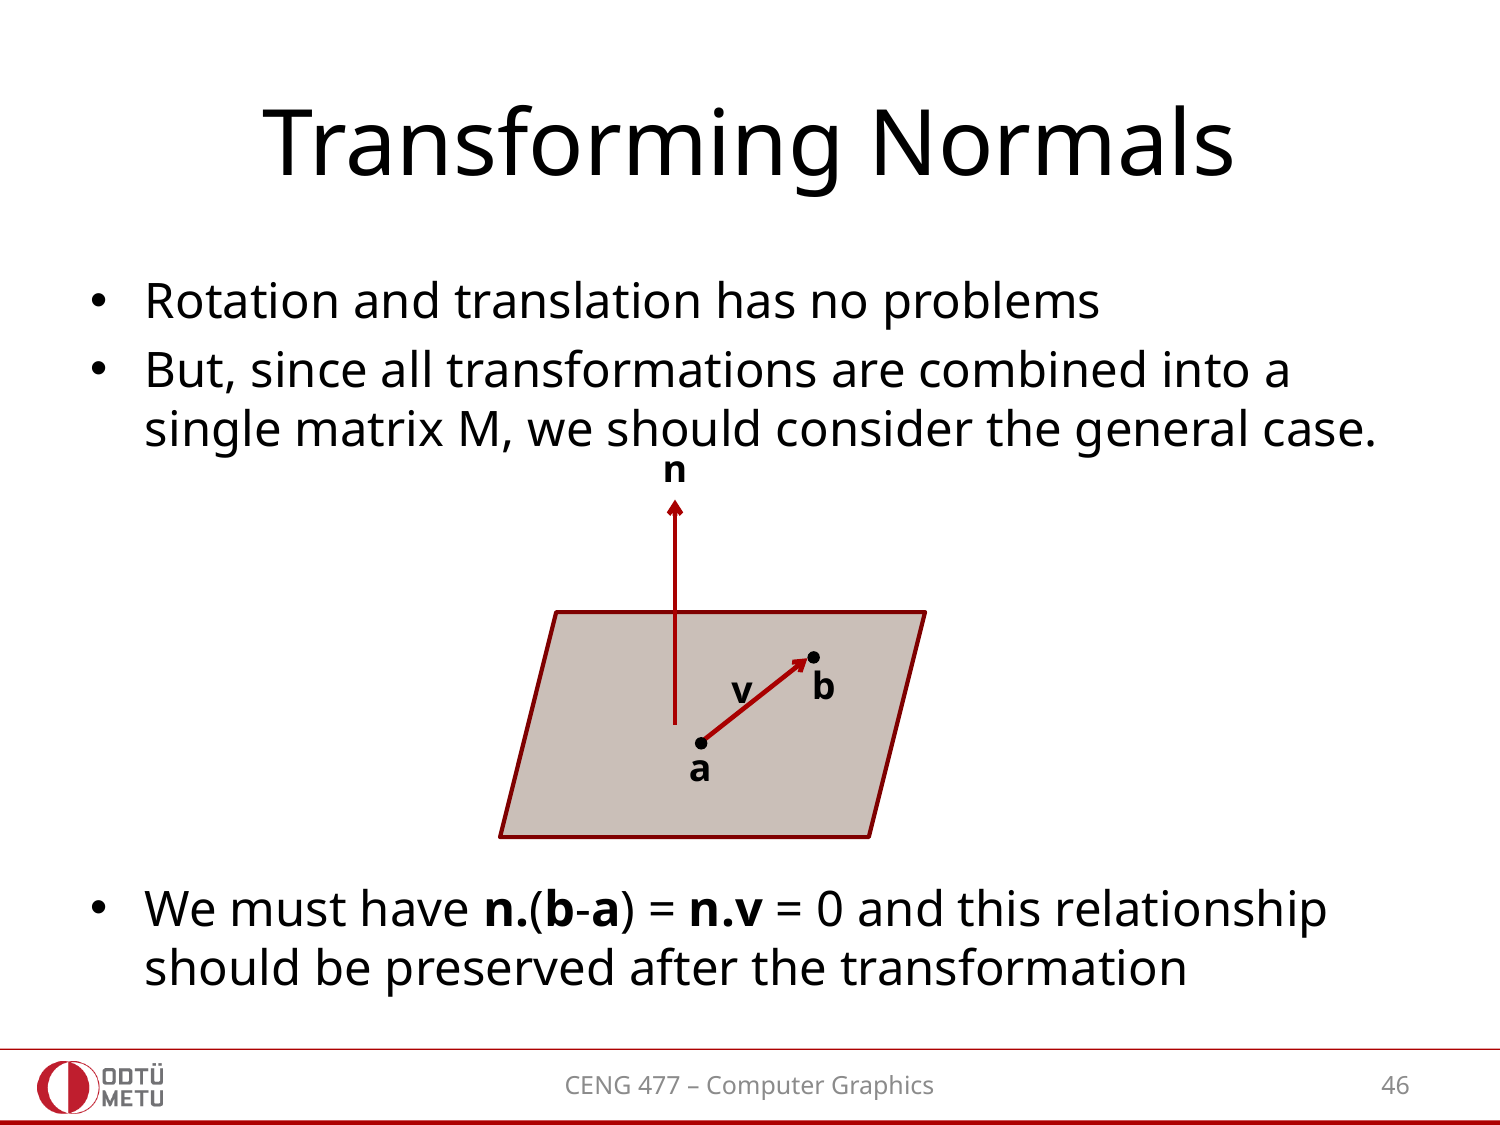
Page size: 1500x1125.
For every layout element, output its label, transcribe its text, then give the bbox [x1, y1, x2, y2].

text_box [701, 657, 808, 742]
text_box b [797, 654, 851, 714]
text_box a [673, 737, 727, 797]
slide_number 46 [1074, 1056, 1425, 1117]
text_box [806, 649, 822, 654]
text_box [692, 736, 707, 752]
text_box n [647, 437, 703, 498]
title Transforming Normals [75, 45, 1425, 233]
picture [37, 1061, 163, 1114]
footer CENG 477 – Computer Graphics [512, 1056, 988, 1117]
text_box [497, 610, 928, 840]
list Rotation and translation has no problems But, since all transformations are combined into a single matrix M, we should consider the general case. We must have n.(b-a) = n.v = 0 and this relationship should be preserved after the transformation [75, 262, 1425, 1005]
